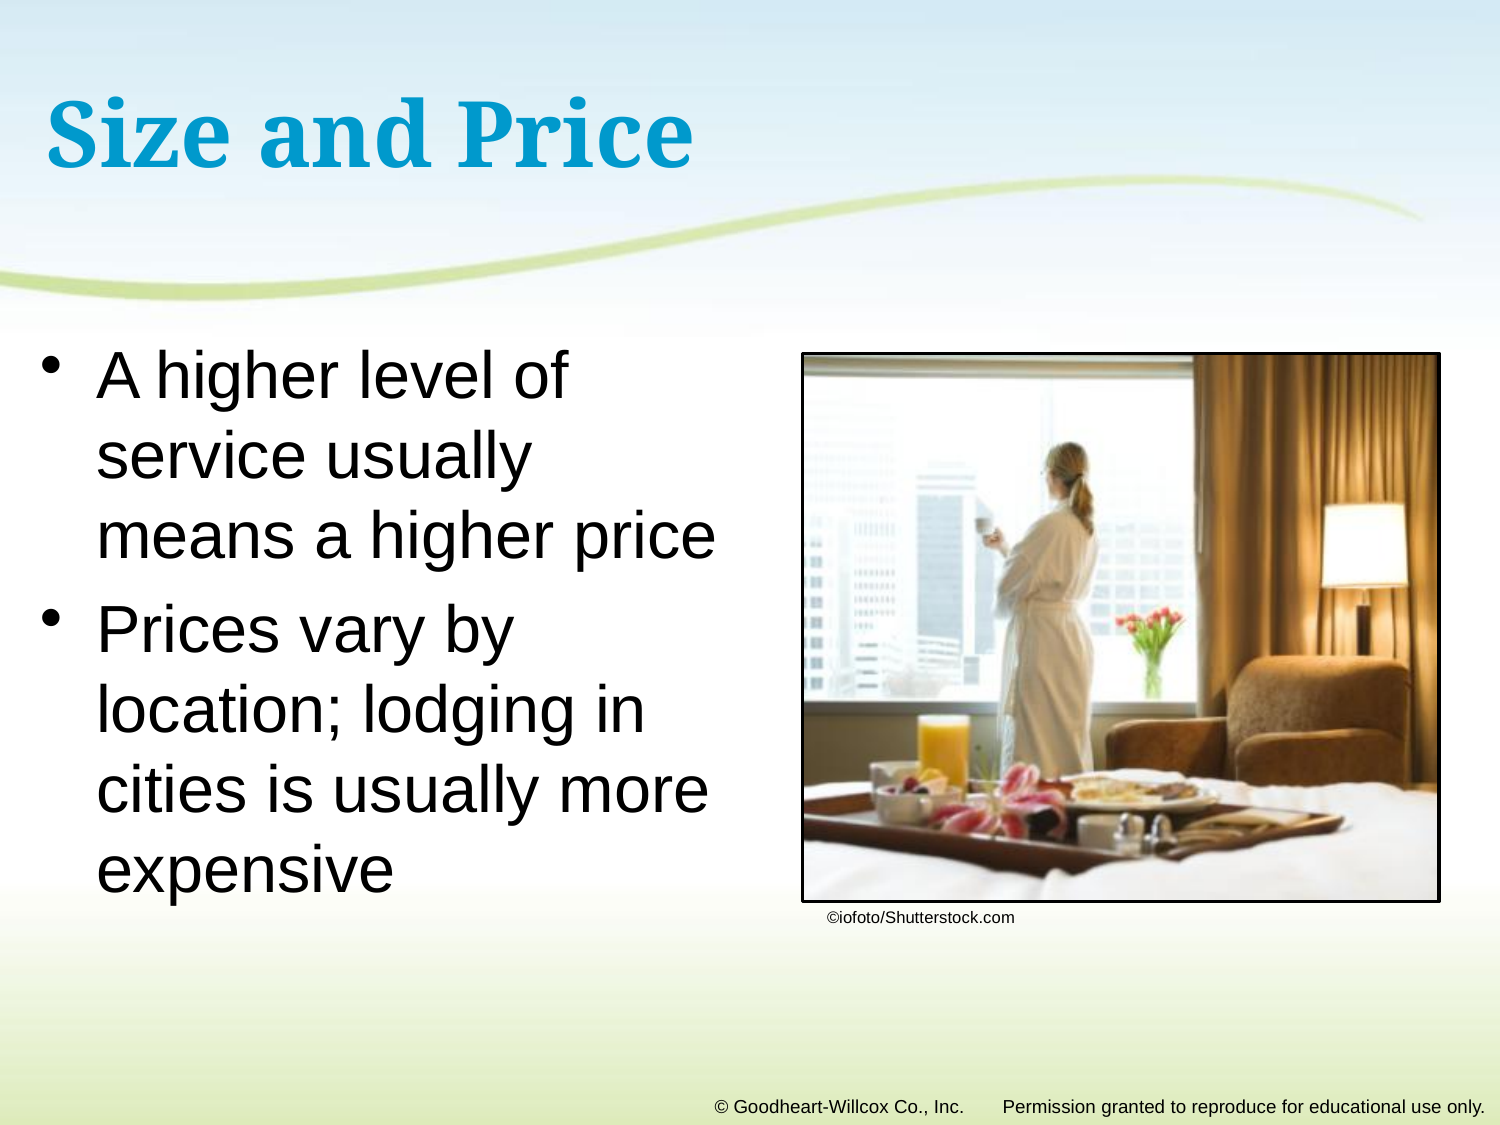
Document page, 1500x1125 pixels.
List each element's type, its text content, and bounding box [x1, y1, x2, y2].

title Size and Price [31, 24, 1470, 238]
text_box ©iofoto/Shutterstock.com [812, 910, 1175, 935]
picture [0, 0, 1500, 1125]
list A higher level of service usually means a higher price Prices vary by location; lodging in cities is usually more expensive [24, 324, 763, 1088]
